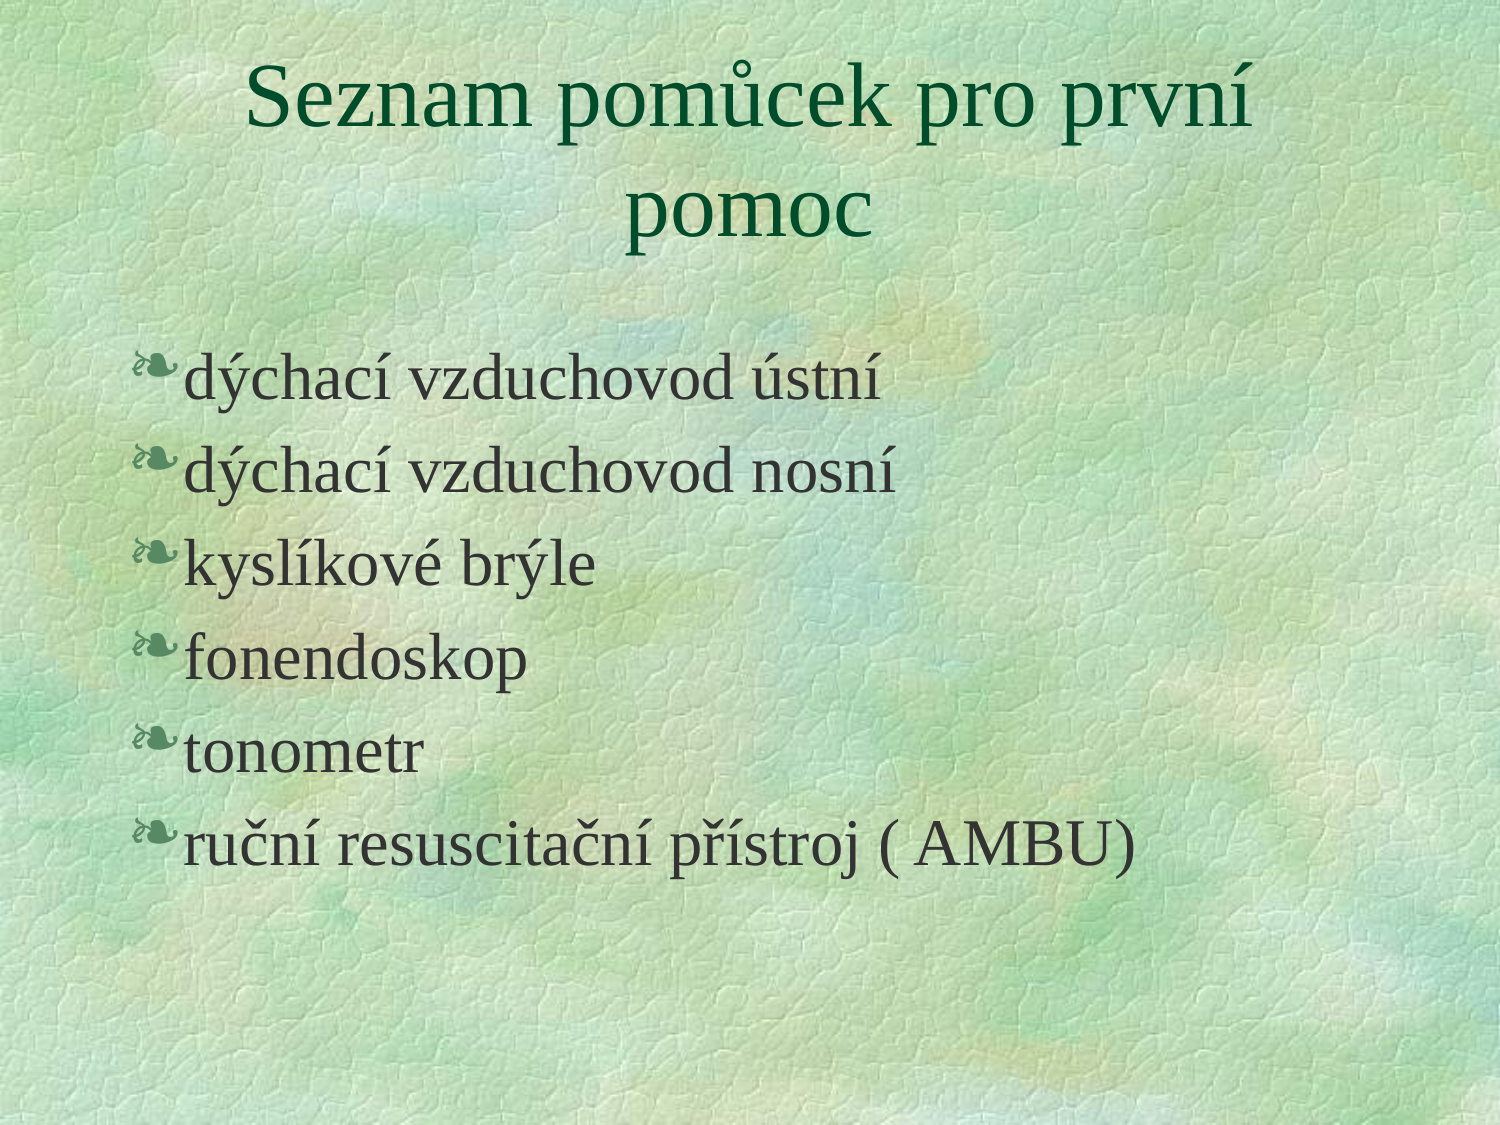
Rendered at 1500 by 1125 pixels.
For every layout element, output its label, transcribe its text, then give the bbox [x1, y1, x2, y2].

list dýchací vzduchovod ústní dýchací vzduchovod nosní kyslíkové brýle fonendoskop tonometr ruční resuscitační přístroj ( AMBU) [112, 324, 1388, 1000]
picture [0, 0, 1500, 1125]
title Seznam pomůcek pro první pomoc [112, 50, 1388, 263]
